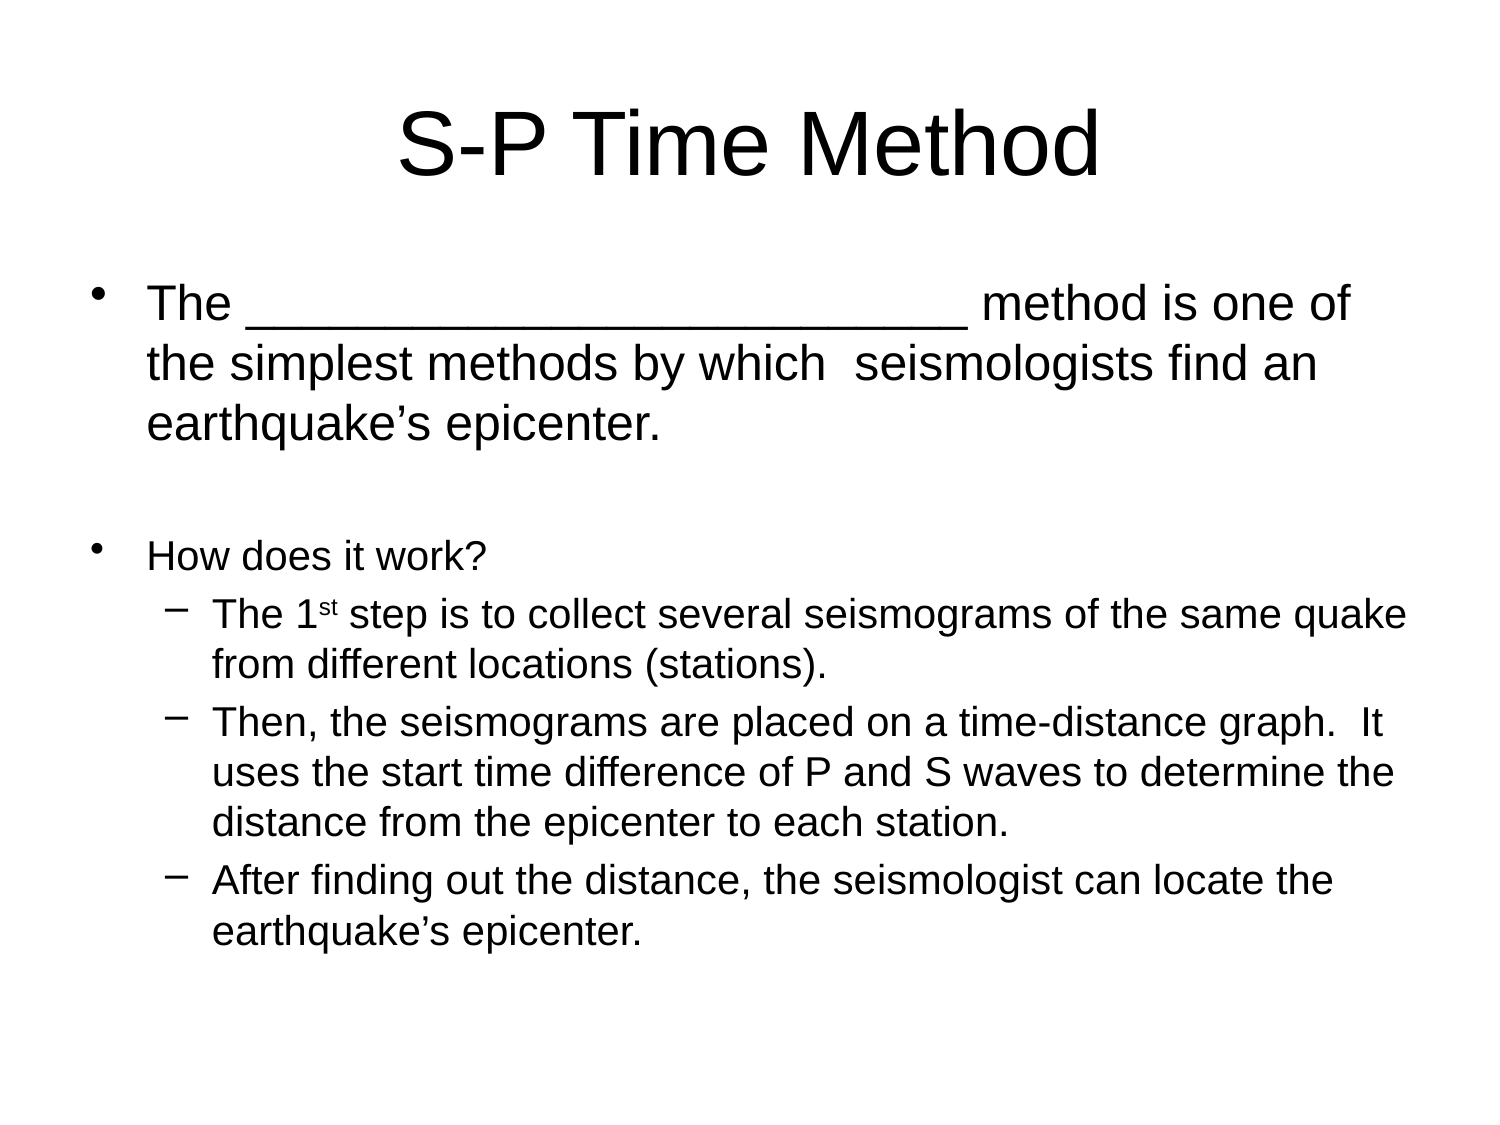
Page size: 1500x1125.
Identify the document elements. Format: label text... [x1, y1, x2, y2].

title S-P Time Method [74, 44, 1426, 233]
list The __________________________ method is one of the simplest methods by which seismologists find an earthquake’s epicenter. How does it work? The 1st step is to collect several seismograms of the same quake from different locations (stations). Then, the seismograms are placed on a time-distance graph. It uses the start time difference of P and S waves to determine the distance from the epicenter to each station. After finding out the distance, the seismologist can locate the earthquake’s epicenter. [74, 262, 1426, 1006]
